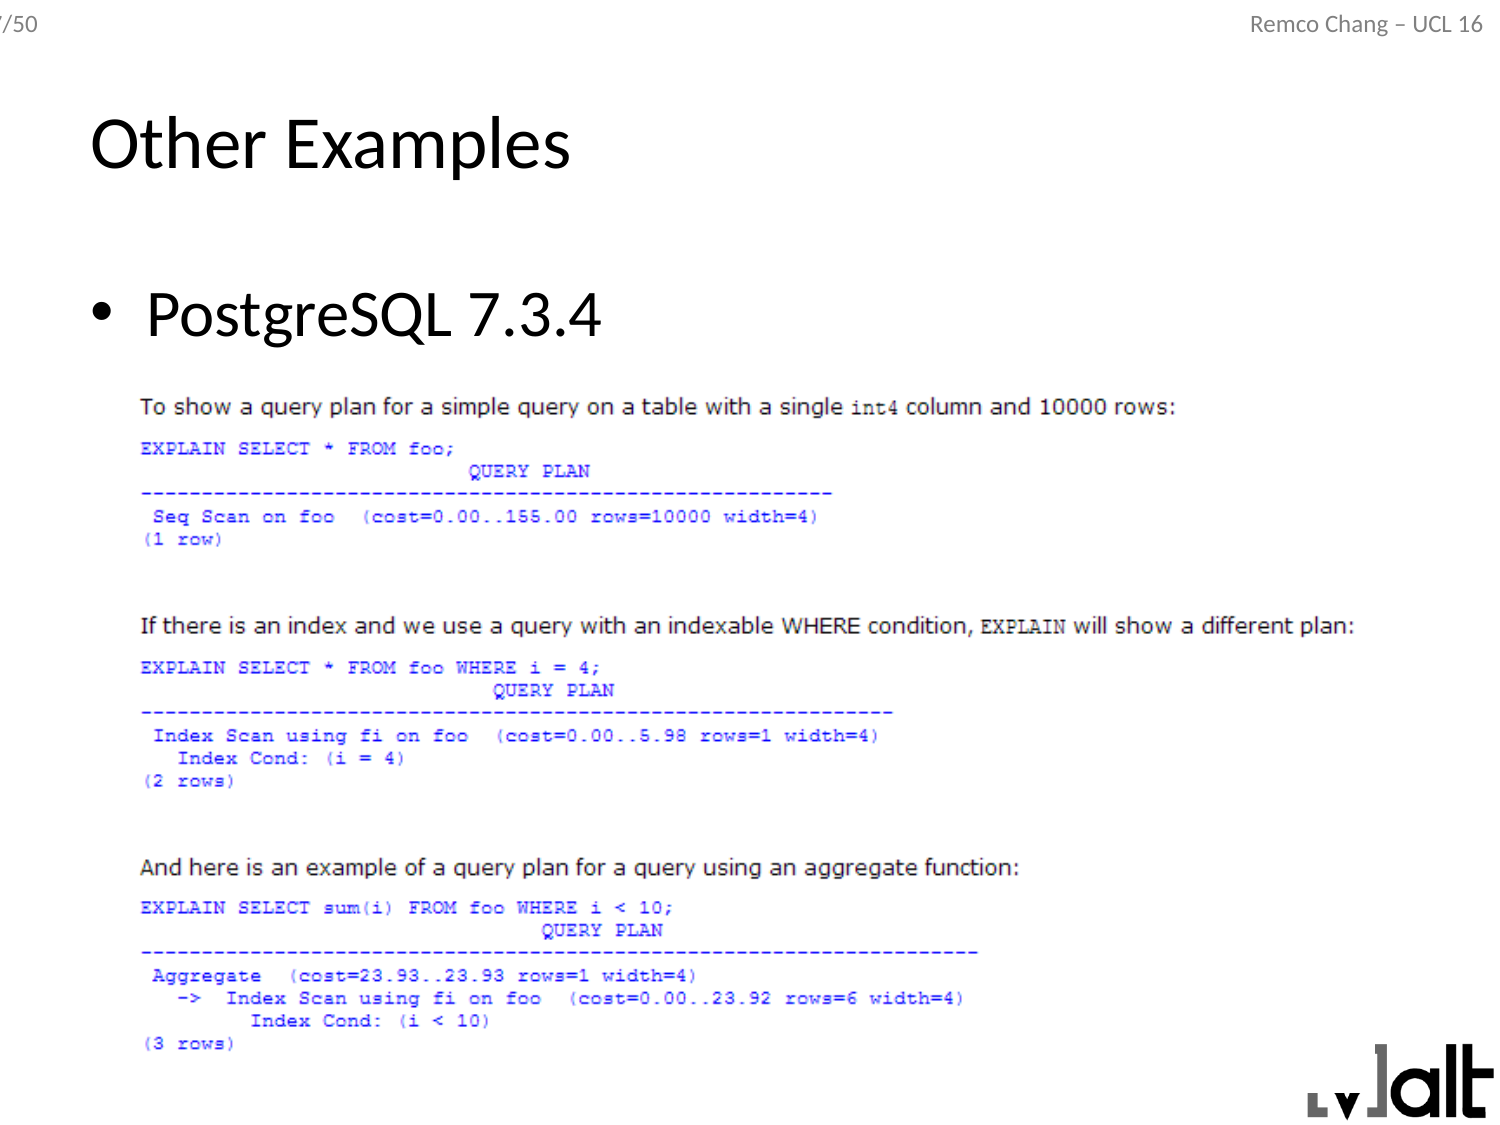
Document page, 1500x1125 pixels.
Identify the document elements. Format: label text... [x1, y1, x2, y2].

title Other Examples [75, 45, 1425, 233]
list PostgreSQL 7.3.4 [75, 262, 1425, 1005]
picture [124, 387, 1500, 1125]
